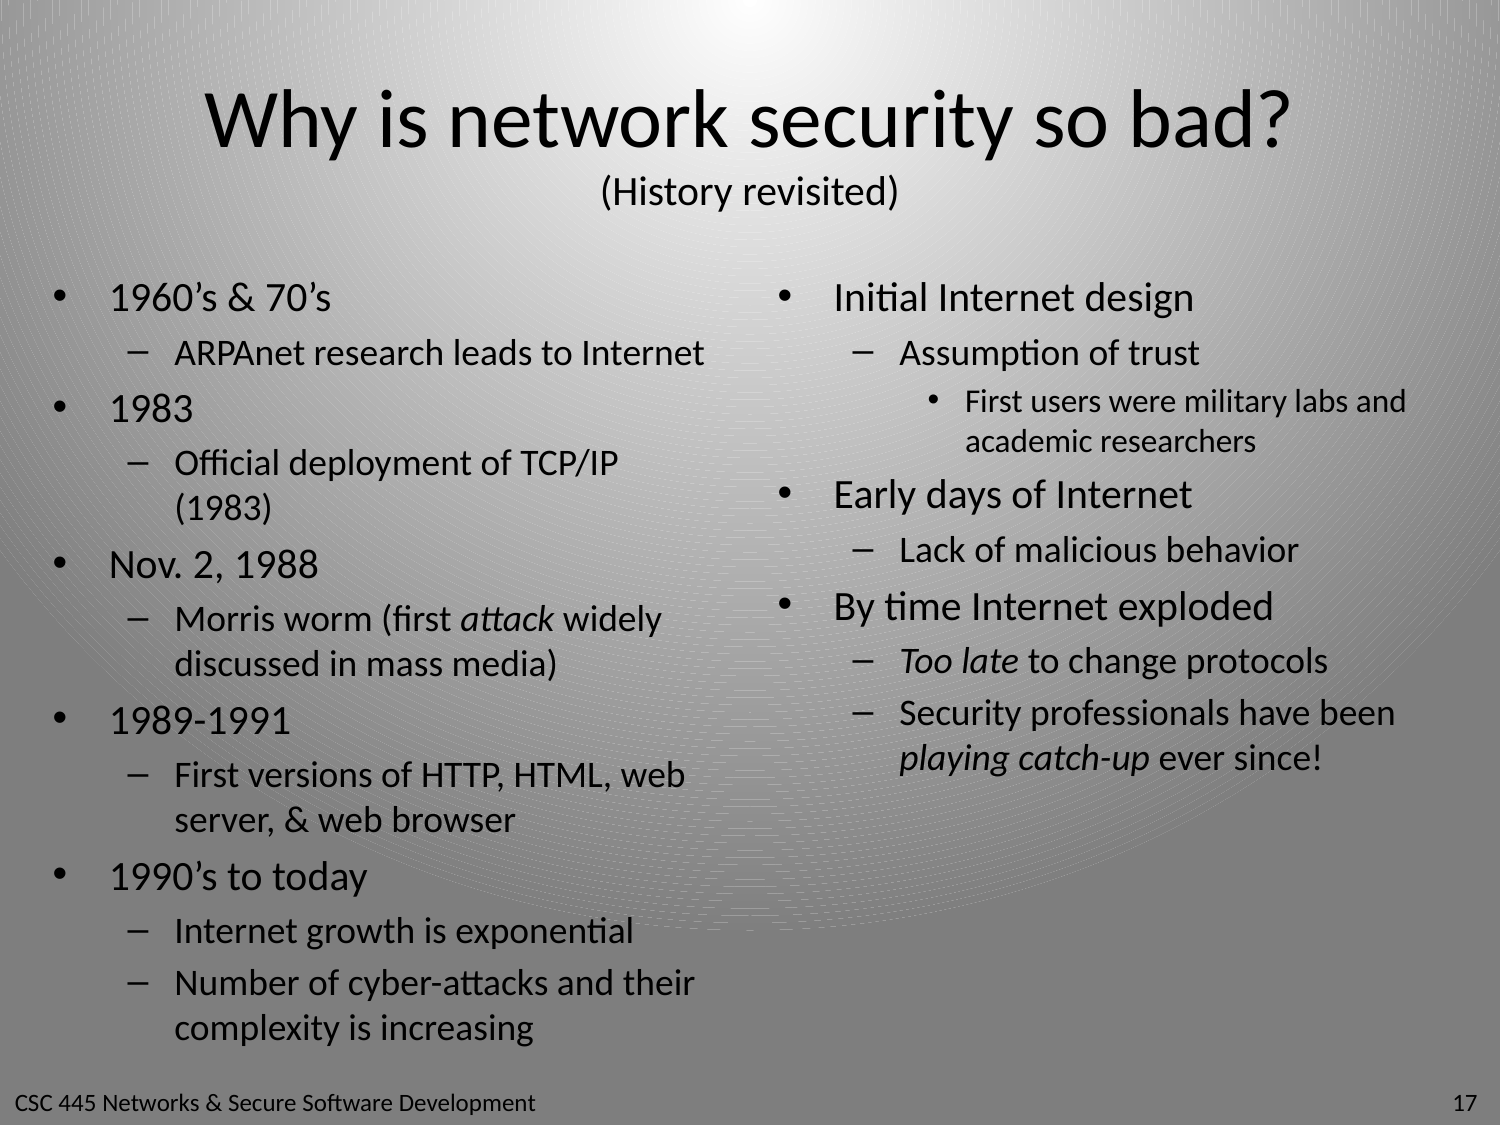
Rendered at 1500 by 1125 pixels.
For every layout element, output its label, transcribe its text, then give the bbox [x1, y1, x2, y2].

title Why is network security so bad? (History revisited) [75, 45, 1425, 233]
list Initial Internet design Assumption of trust First users were military labs and academic researchers Early days of Internet Lack of malicious behavior By time Internet exploded Too late to change protocols Security professionals have been playing catch-up ever since! [762, 262, 1425, 1005]
list 1960’s & 70’s ARPAnet research leads to Internet 1983 Official deployment of TCP/IP (1983) Nov. 2, 1988 Morris worm (first attack widely discussed in mass media) 1989-1991 First versions of HTTP, HTML, web server, & web browser 1990’s to today Internet growth is exponential Number of cyber-attacks and their complexity is increasing [37, 262, 738, 1005]
